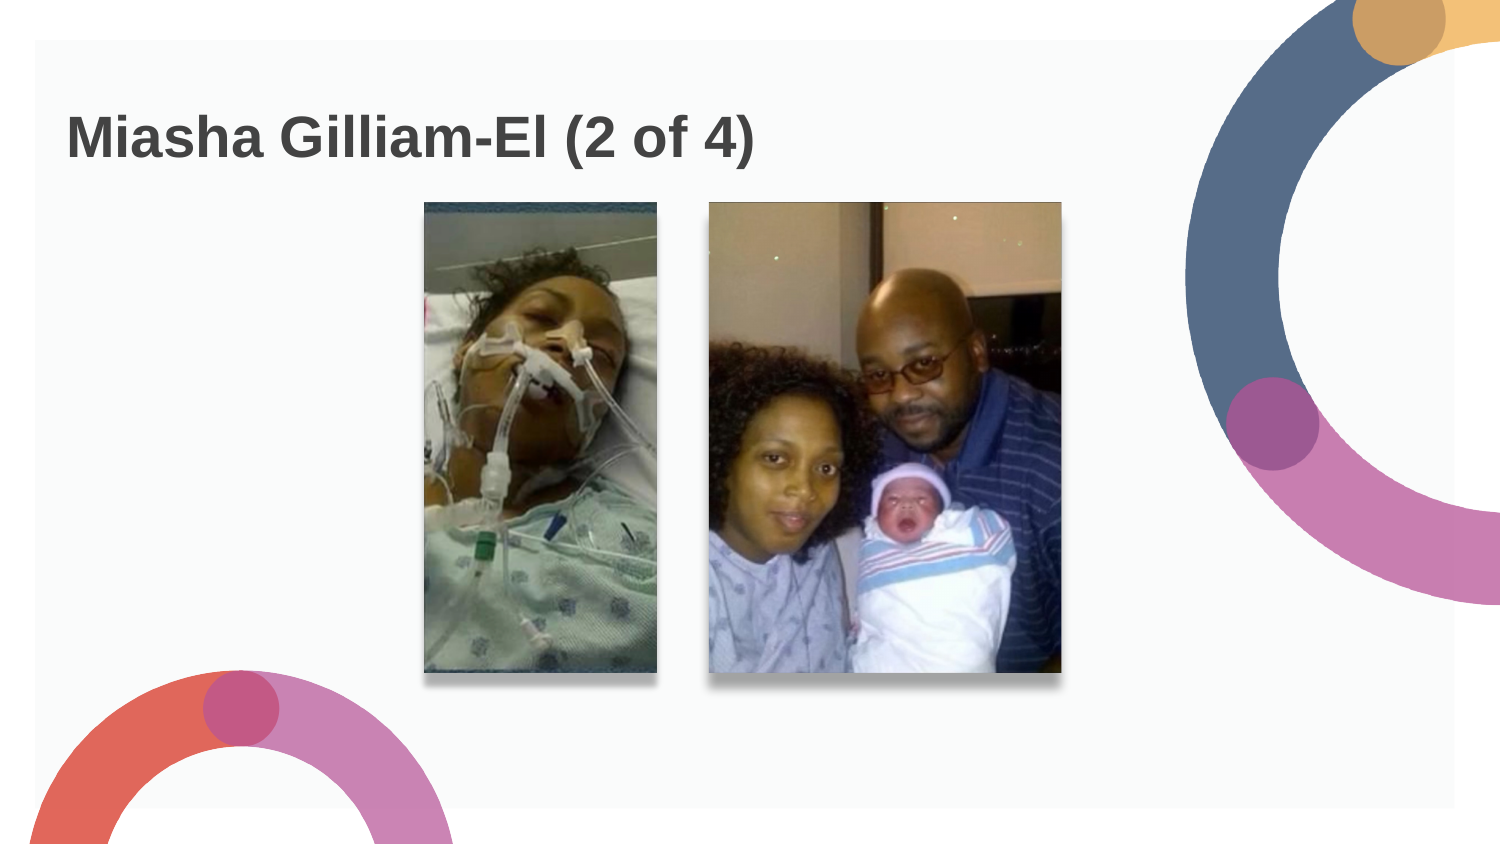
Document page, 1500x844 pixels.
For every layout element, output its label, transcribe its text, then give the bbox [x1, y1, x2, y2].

picture [708, 202, 1062, 673]
picture [1185, 0, 1500, 605]
picture [25, 202, 667, 844]
title Miasha Gilliam-El (2 of 4) [51, 84, 1449, 179]
